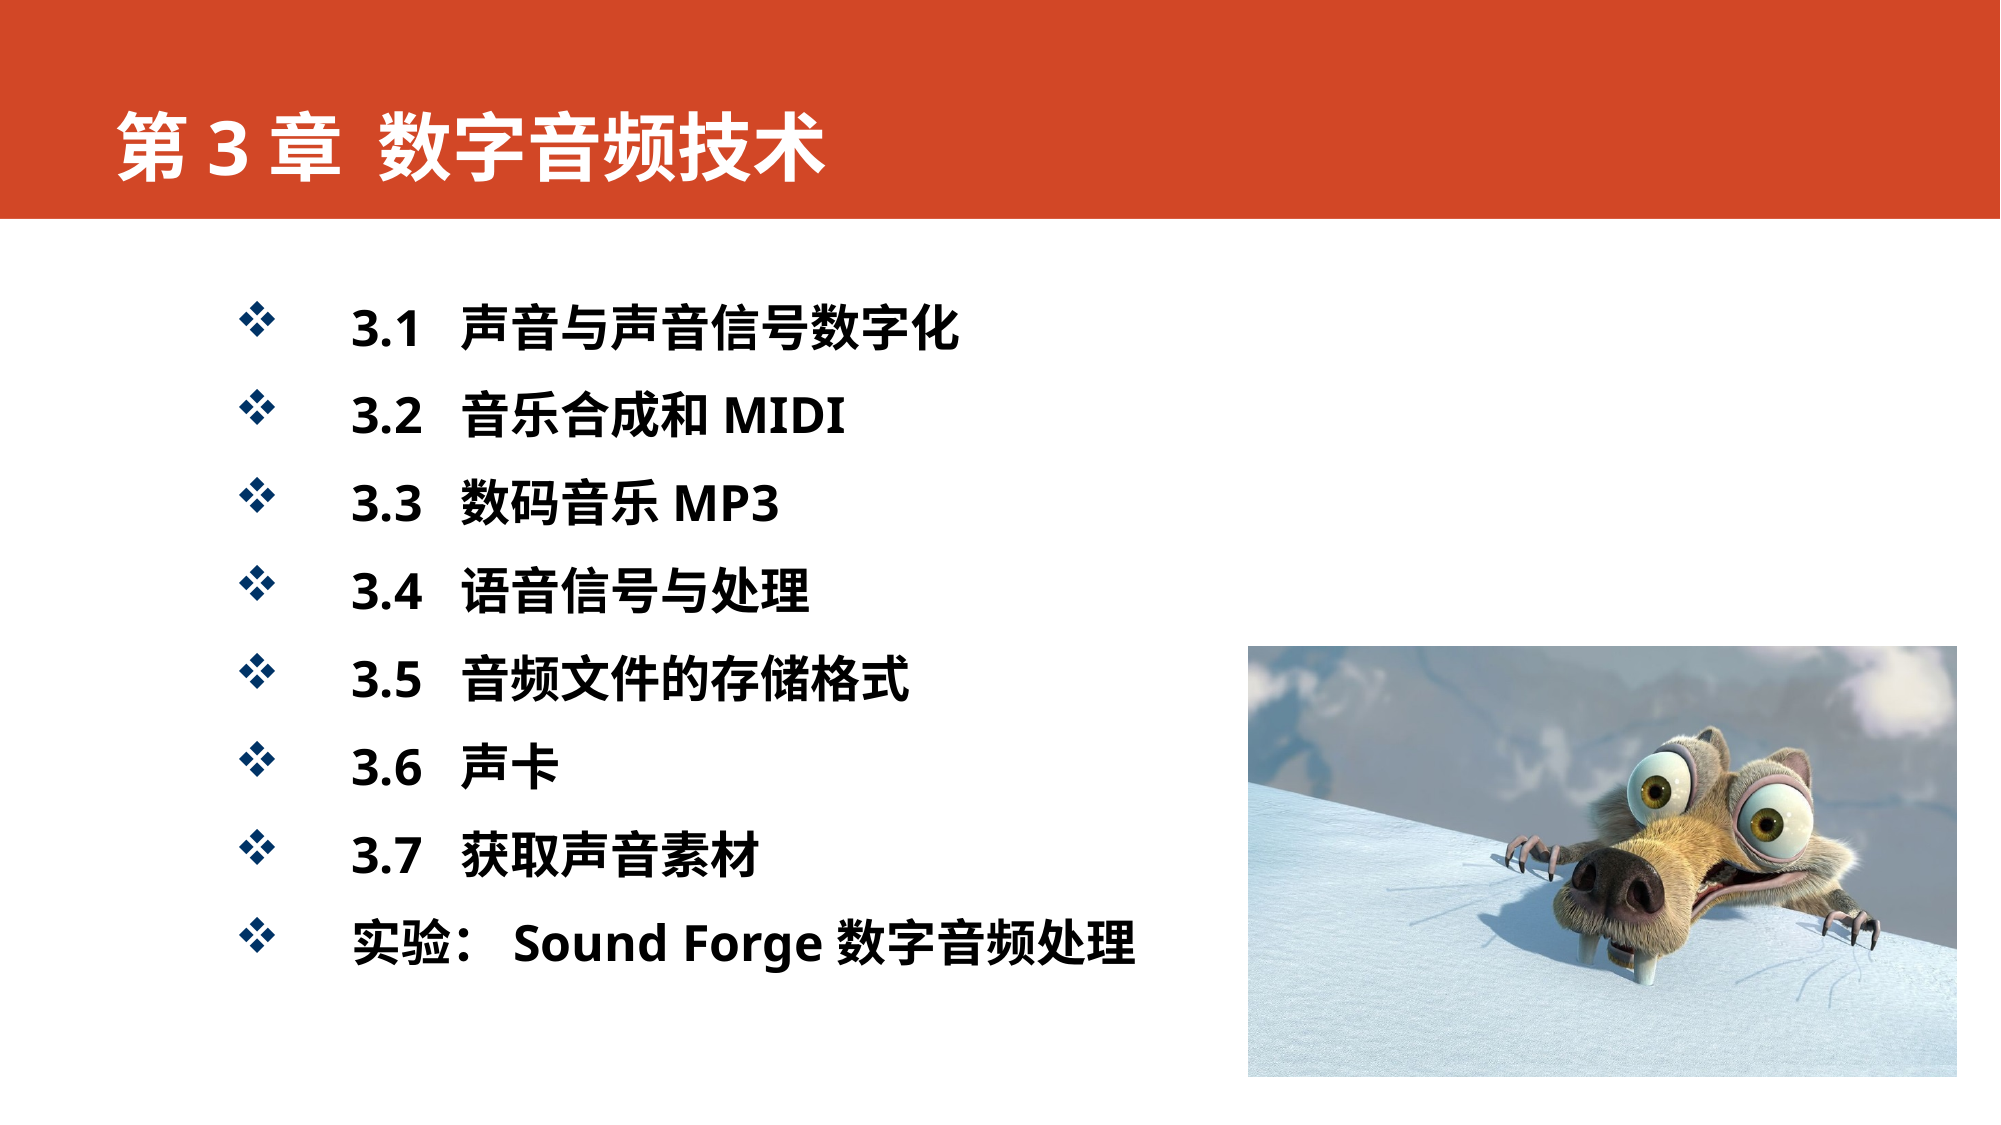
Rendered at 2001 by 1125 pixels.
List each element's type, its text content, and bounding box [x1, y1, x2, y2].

picture [1248, 646, 1957, 1077]
text_box 3.1 声音与声音信号数字化 3.2 音乐合成和MIDI 3.3 数码音乐MP3 3.4 语音信号与处理 3.5 音频文件的存储格式 3.6 声卡 3.7 获取声音素材 实验：Sound Forge数字音频处理 [219, 270, 1896, 1051]
title 第3章 数字音频技术 [99, 0, 1863, 199]
